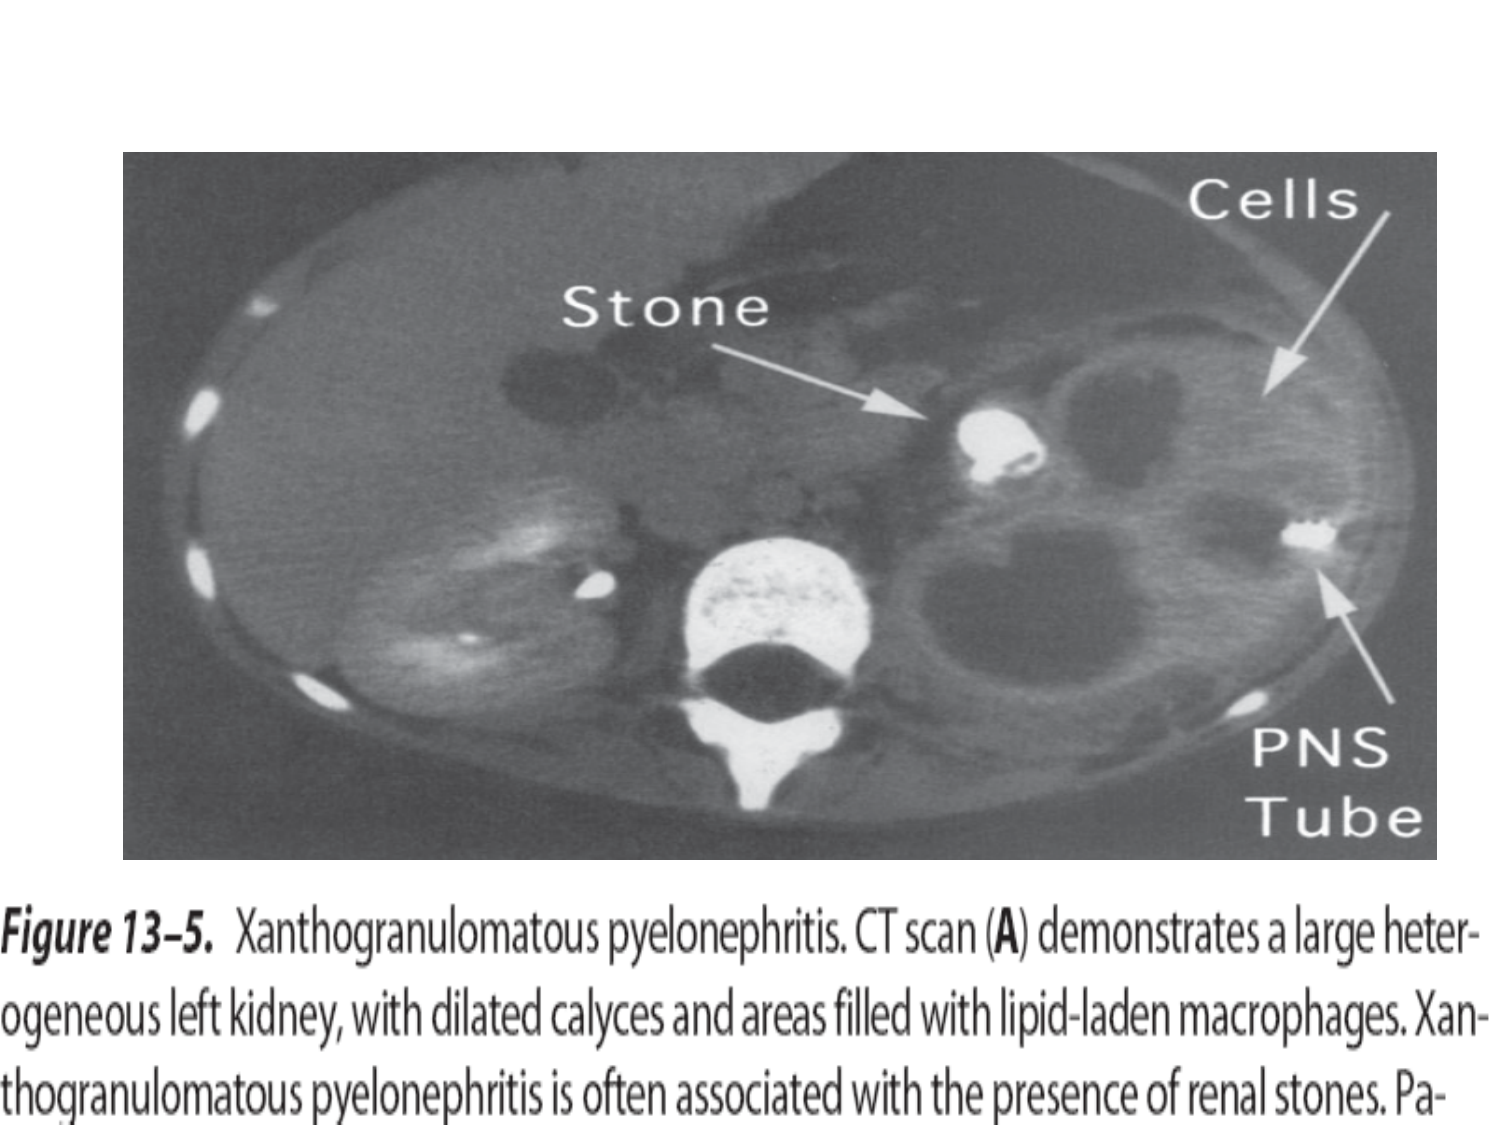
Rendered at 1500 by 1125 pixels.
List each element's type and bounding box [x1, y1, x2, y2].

picture [123, 152, 1437, 860]
picture [0, 892, 1500, 1125]
